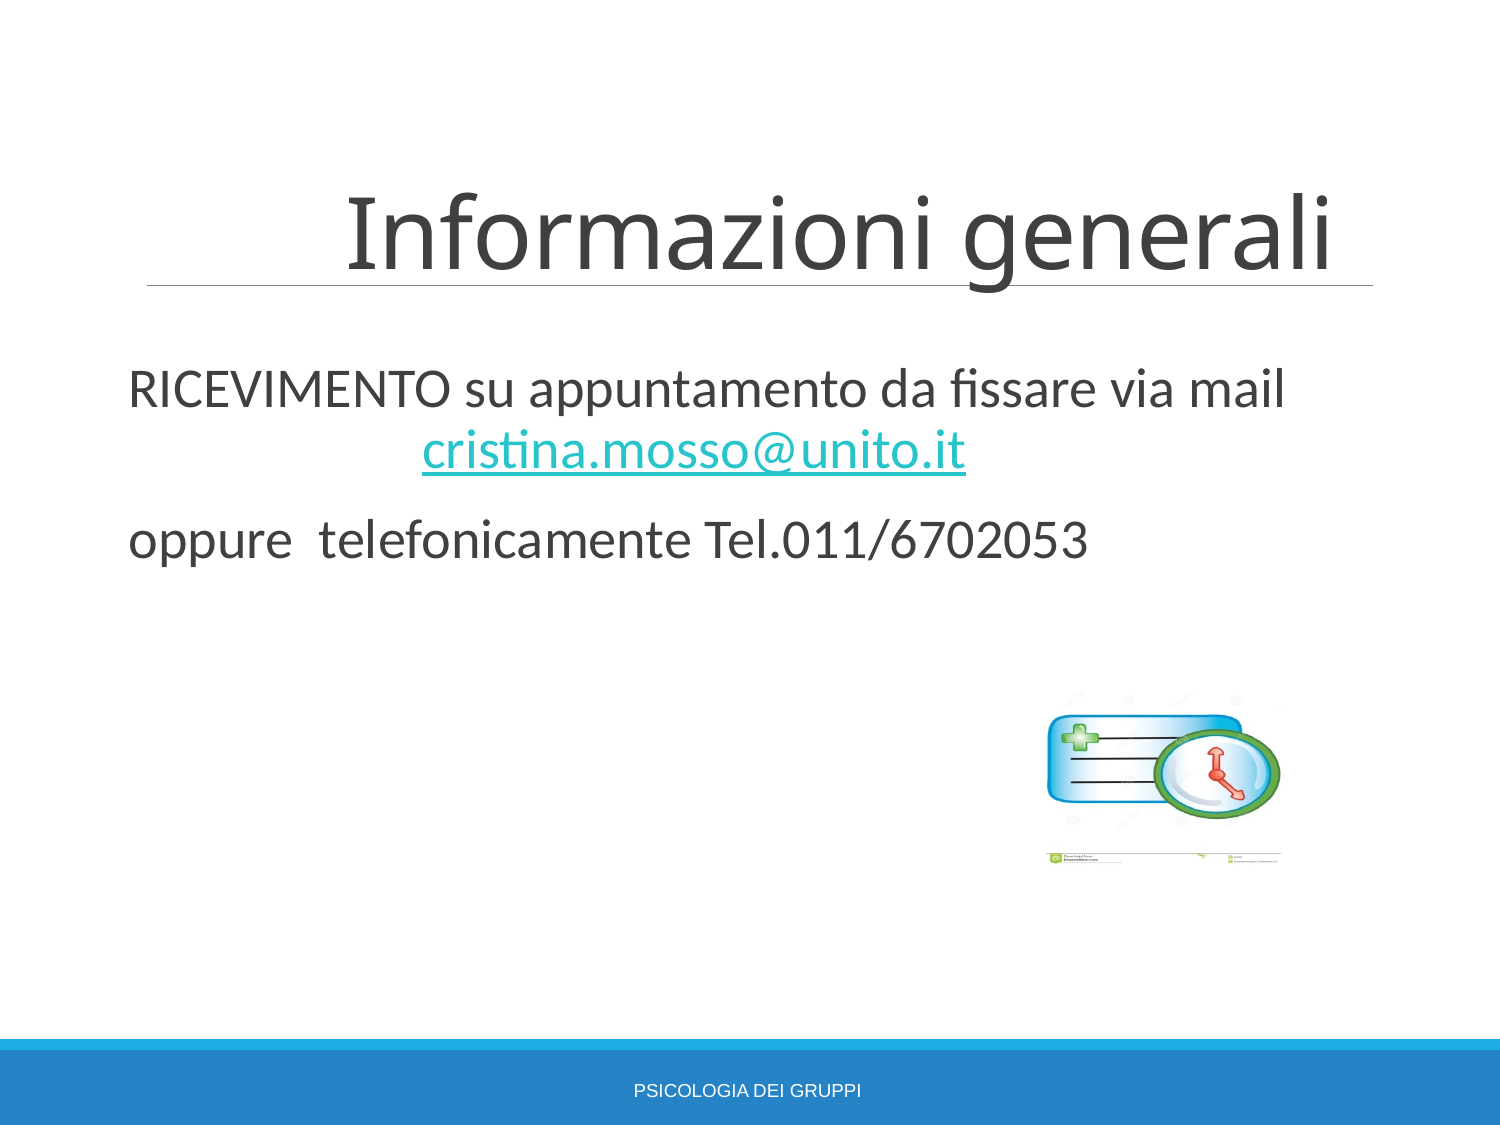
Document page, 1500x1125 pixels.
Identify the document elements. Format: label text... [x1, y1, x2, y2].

footer PSICOLOGIA DEI GRUPPI [453, 1059, 1047, 1120]
title Informazioni generali [330, 143, 1388, 298]
picture [1046, 680, 1281, 866]
list RICEVIMENTO su appuntamento da fissare via mail cristina.mosso@unito.it oppure telefonicamente Tel.011/6702053 [128, 351, 1359, 1094]
